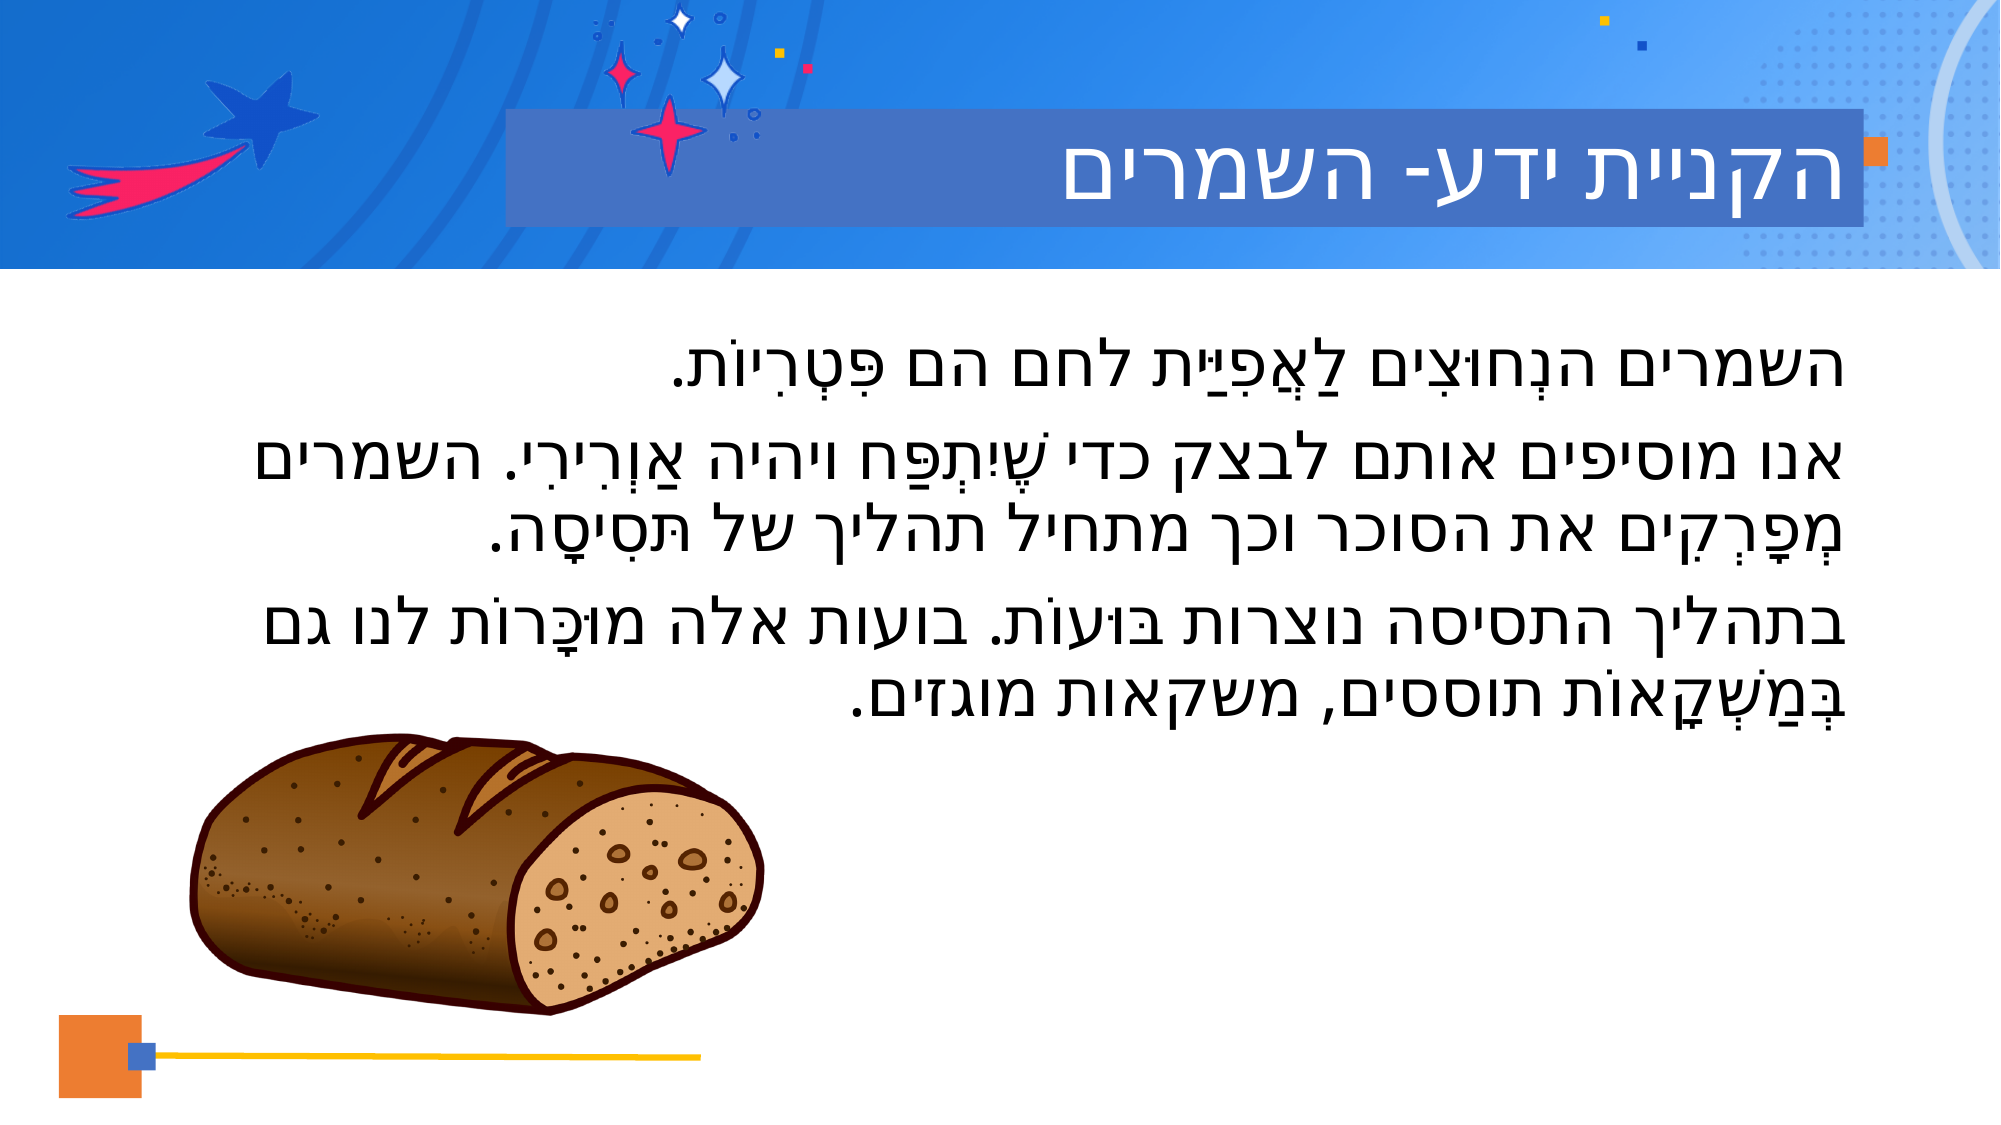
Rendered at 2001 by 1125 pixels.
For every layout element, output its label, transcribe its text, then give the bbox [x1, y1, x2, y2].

list השמרים הנְחוּצִים לַאֲפִיַּית לחם הם פִּטְרִיוֹת. אנו מוסיפים אותם לבצק כדי שֶׁיִתְפַּח ויהיה אַוְרִירִי. השמרים מְפָרְקִים את הסוכר וכך מתחיל תהליך של תּסִיסָה. בתהליך התסיסה נוצרות בּוּעוֹת. בועות אלה מוּכָּרוֹת לנו גם בְּמַשְׁקָאוֹת תוססים, משקאות מוגזים. [228, 321, 1864, 953]
picture [184, 717, 770, 1032]
title הקניית ידע- השמרים [505, 108, 1864, 227]
picture [0, 0, 2000, 288]
